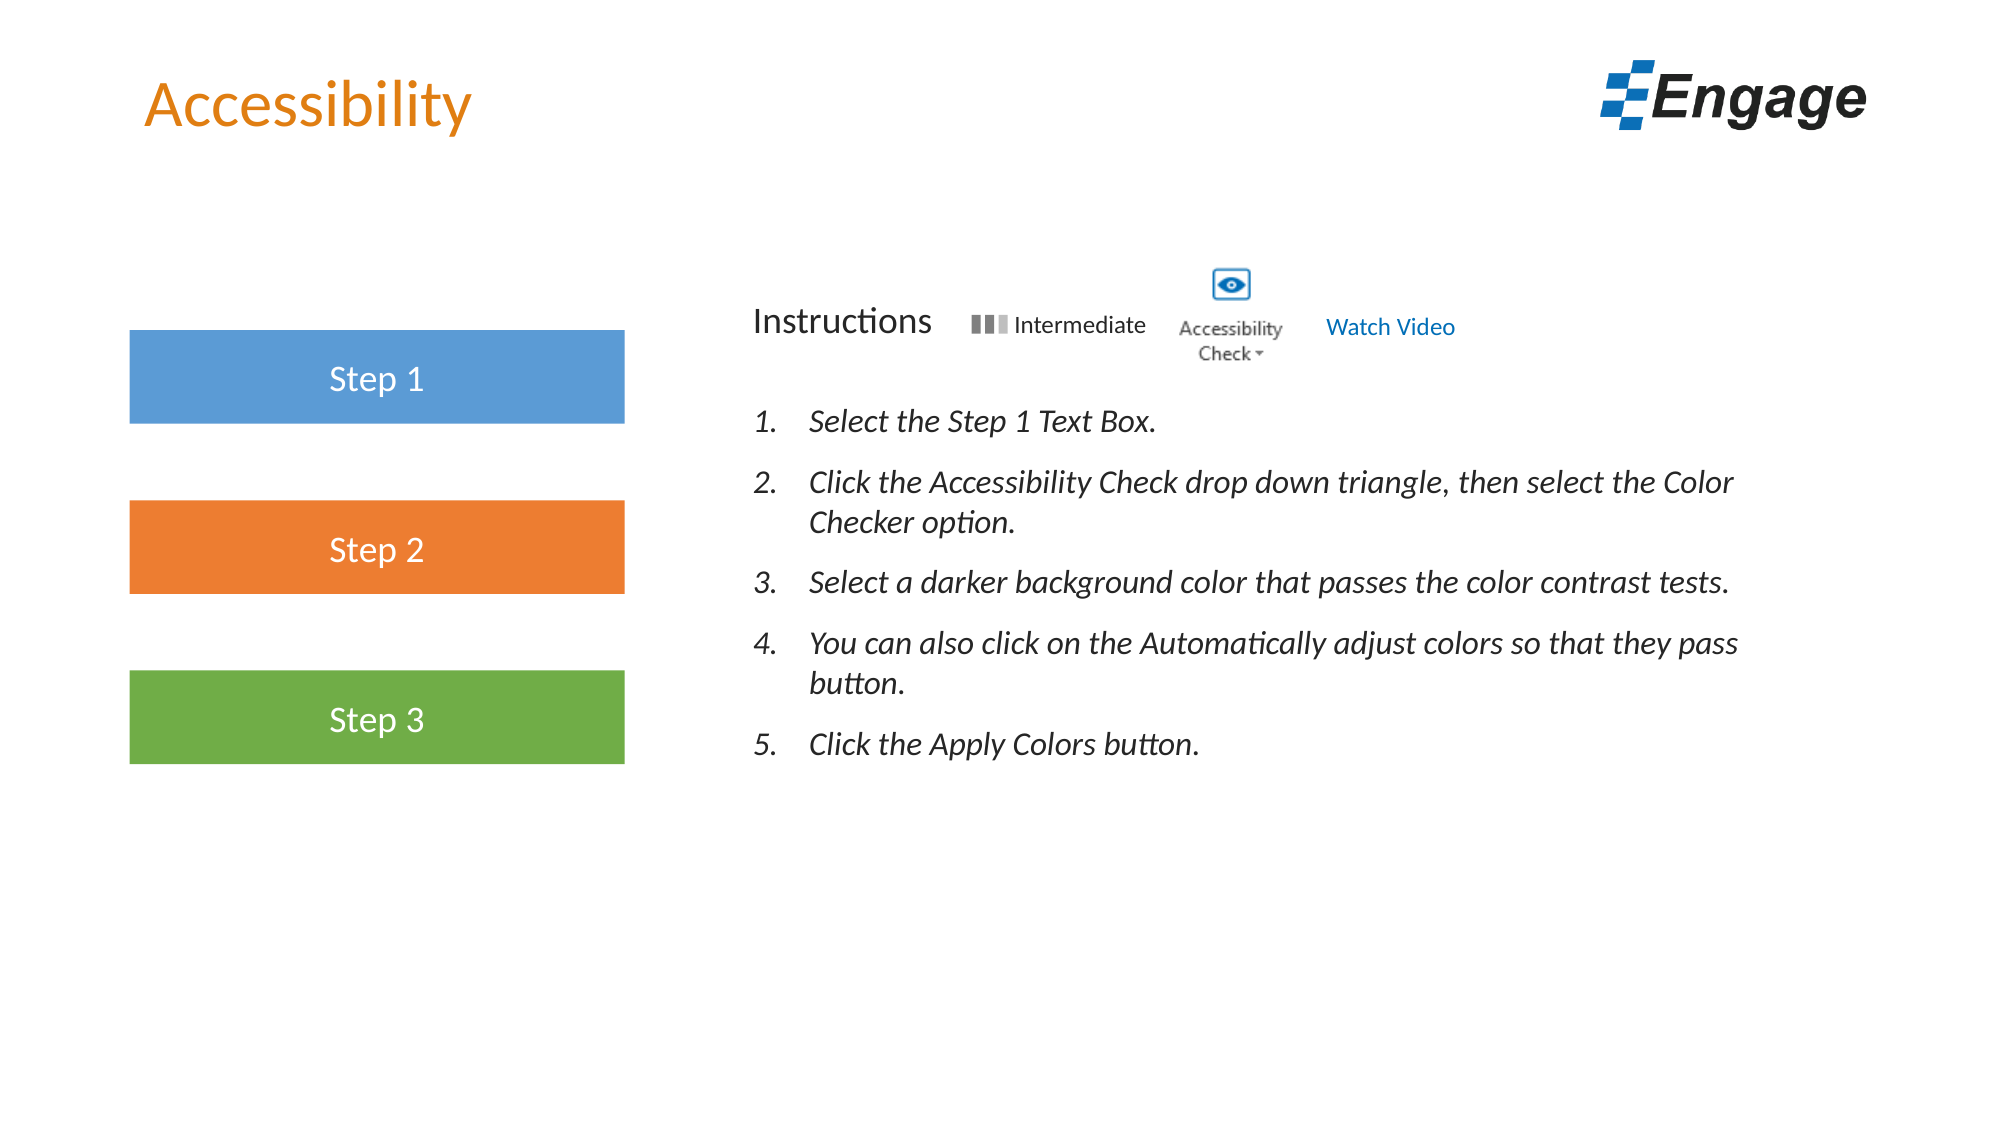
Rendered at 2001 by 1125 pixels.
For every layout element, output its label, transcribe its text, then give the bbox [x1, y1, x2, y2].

text_box Watch Video [1311, 302, 1472, 348]
text_box Step 3 [129, 669, 626, 765]
picture [1178, 254, 1289, 384]
text_box Instructions [738, 288, 961, 349]
text_box Step 1 [129, 329, 626, 425]
text_box [984, 314, 995, 335]
text_box Select the Step 1 Text Box. Click the Accessibility Check drop down triangle, then select the Color Checker option. Select a darker background color that passes the color contrast tests. You can also click on the Automatically adjust colors so that they pass button. Click the Apply Colors button. [738, 391, 1803, 770]
text_box Intermediate [999, 301, 1162, 347]
text_box Step 2 [129, 499, 626, 595]
title Accessibility [129, 41, 1549, 169]
picture [1598, 43, 1871, 152]
text_box [971, 314, 982, 335]
